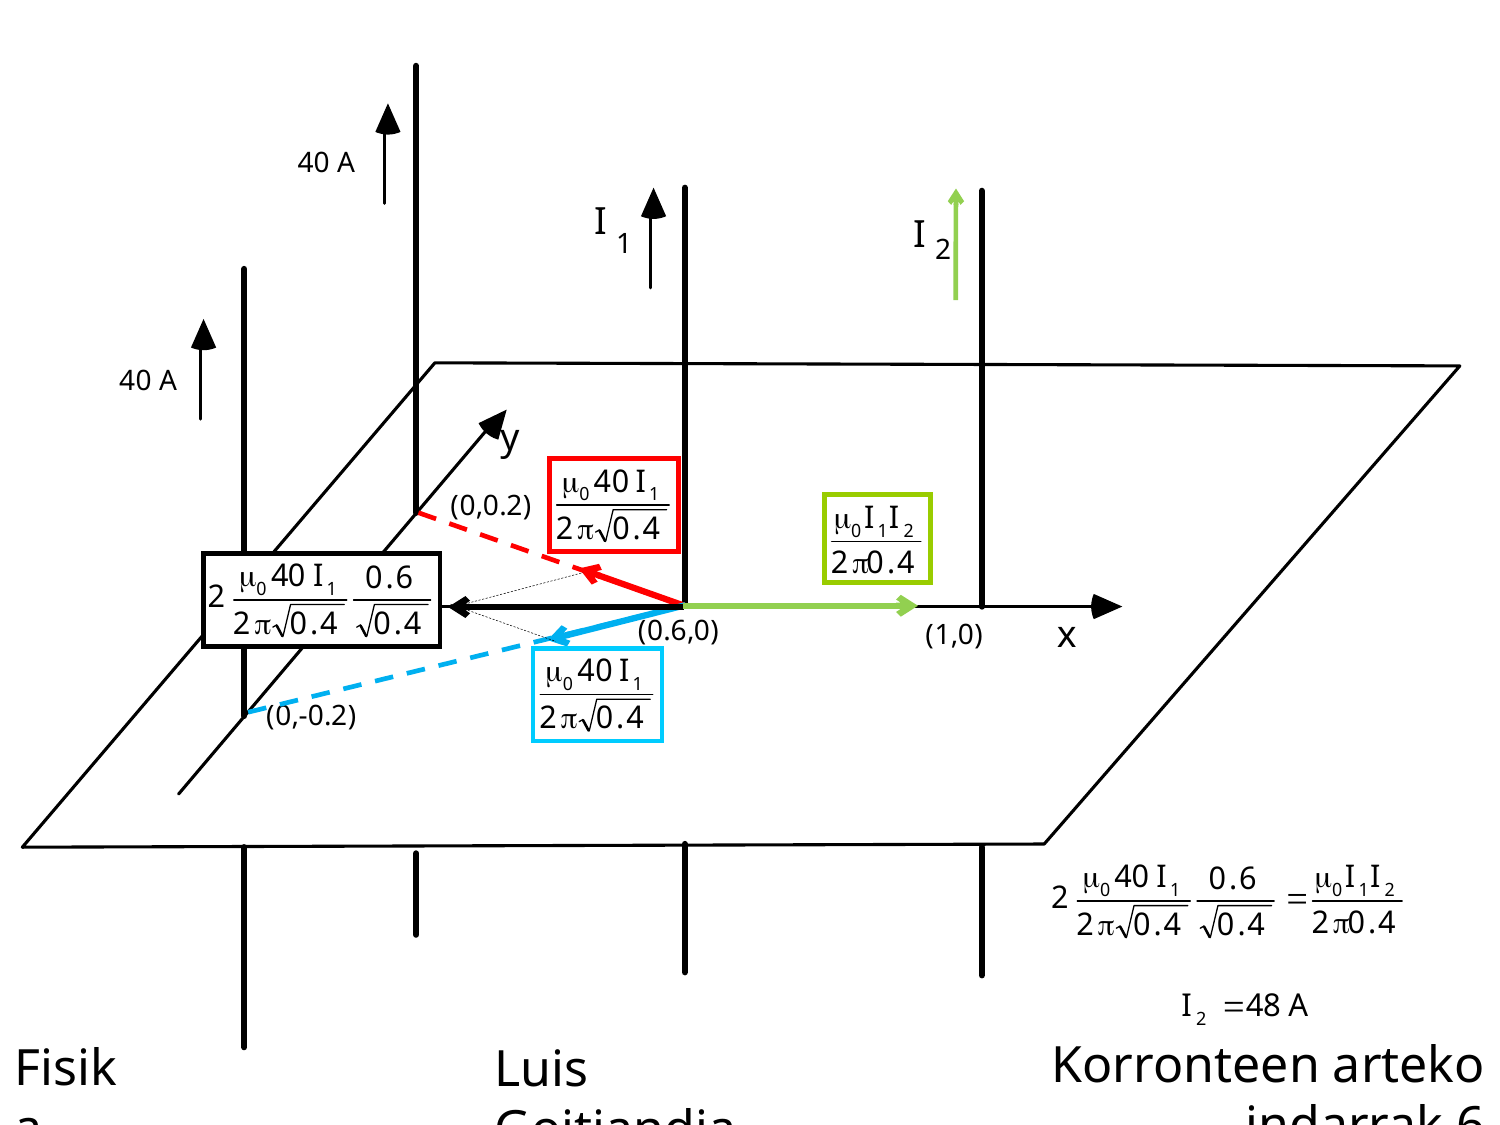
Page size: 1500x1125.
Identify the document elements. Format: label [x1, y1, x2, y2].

picture [18, 62, 1467, 1054]
text_box [1178, 984, 1319, 1033]
text_box [450, 603, 556, 642]
text_box [418, 512, 688, 602]
text_box [205, 555, 438, 645]
text_box [826, 496, 929, 581]
text_box [578, 568, 685, 602]
text_box [534, 650, 660, 739]
text_box [562, 614, 686, 641]
text_box [661, 648, 686, 713]
text_box [453, 572, 584, 608]
text_box [551, 460, 677, 550]
text_box [1048, 856, 1410, 946]
text_box [247, 615, 531, 713]
